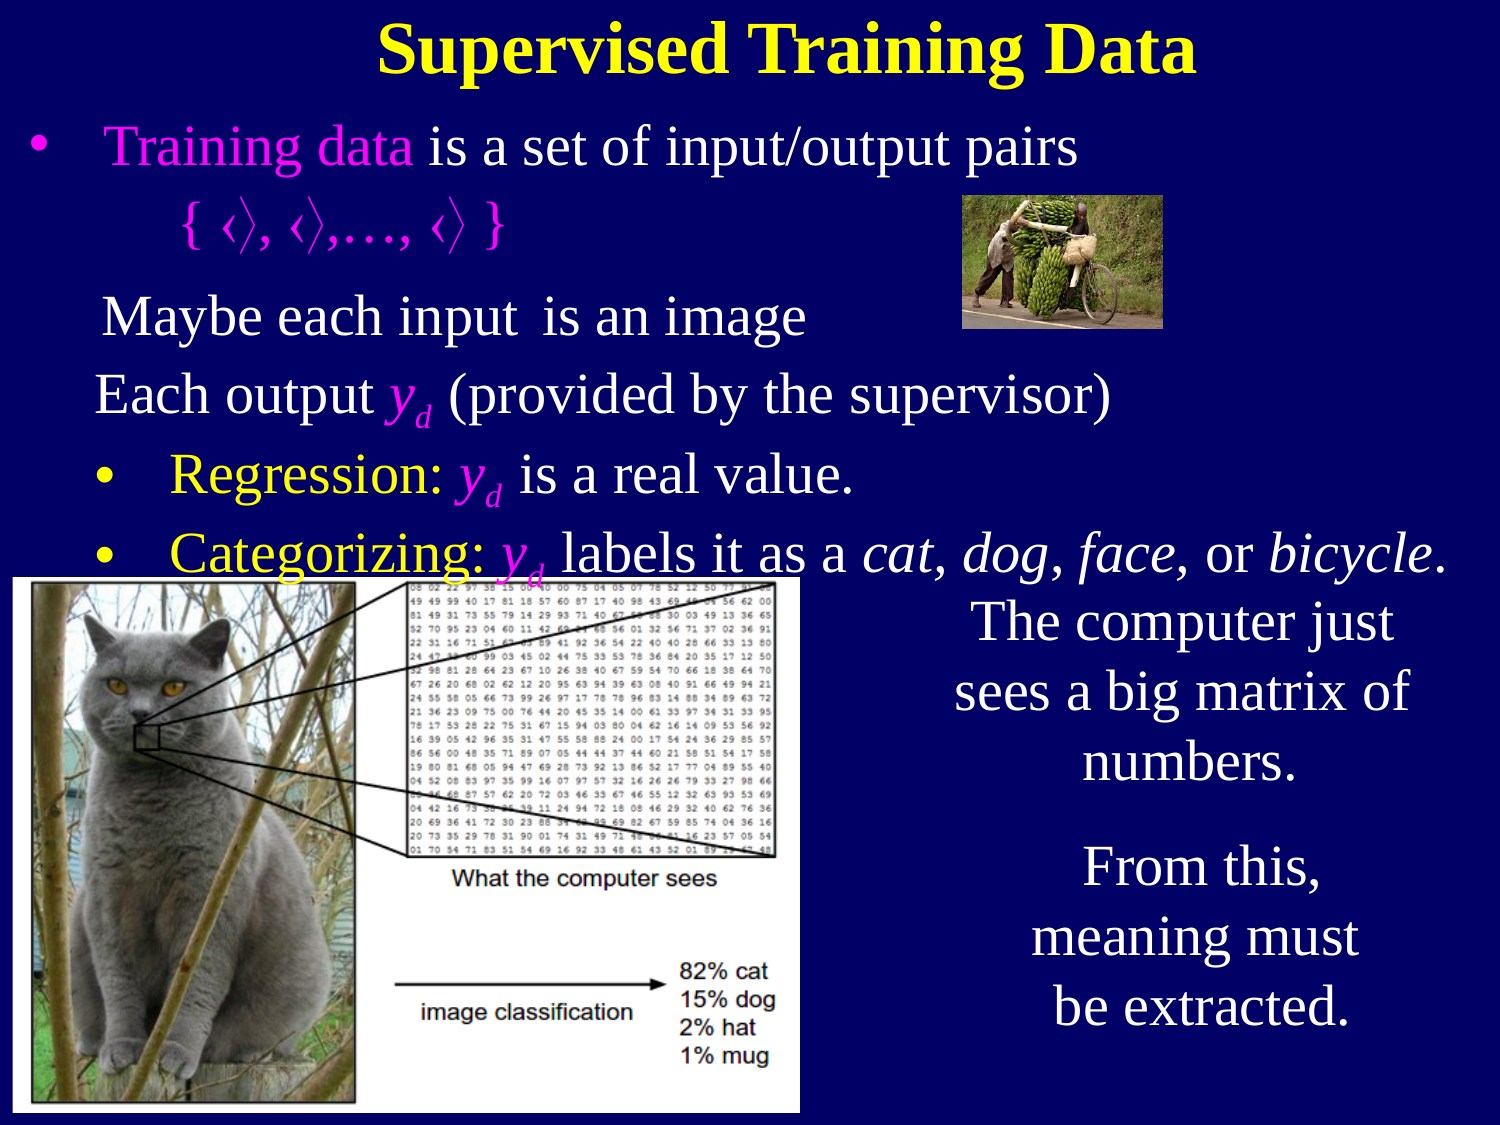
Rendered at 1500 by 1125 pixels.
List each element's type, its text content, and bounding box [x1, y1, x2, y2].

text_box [12, 574, 1444, 1113]
picture [962, 195, 1163, 329]
text_box Each output yd (provided by the supervisor) Regression: yd is a real value. Categorizing: yd labels it as a cat, dog, face, or bicycle. [79, 347, 1481, 602]
text_box Supervised Training Data [74, 0, 1500, 138]
